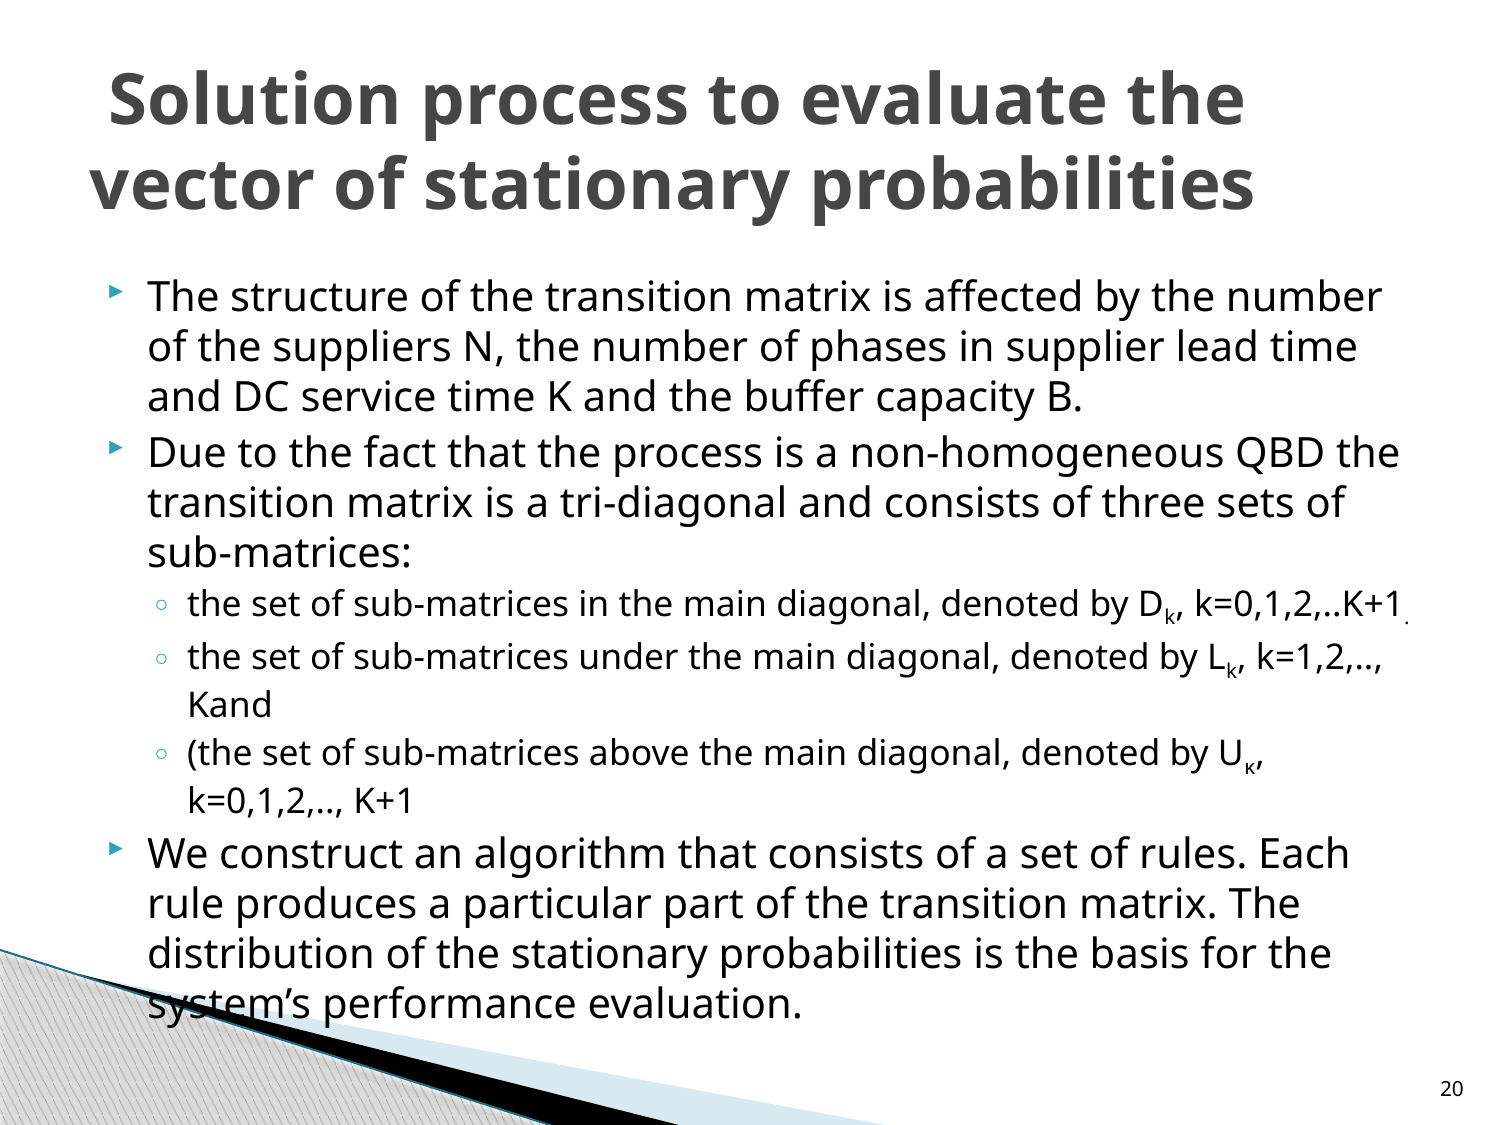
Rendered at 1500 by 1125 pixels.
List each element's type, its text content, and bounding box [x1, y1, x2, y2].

slide_number 20 [1418, 1051, 1479, 1112]
list The structure of the transition matrix is affected by the number of the suppliers N, the number of phases in supplier lead time and DC service time K and the buffer capacity B. Due to the fact that the process is a non-homogeneous QBD the transition matrix is a tri-diagonal and consists of three sets of sub-matrices: the set of sub-matrices in the main diagonal, denoted by Dk, k=0,1,2,..K+1. the set of sub-matrices under the main diagonal, denoted by Lk, k=1,2,.., Kand (the set of sub-matrices above the main diagonal, denoted by Uκ, k=0,1,2,.., K+1 We construct an algorithm that consists of a set of rules. Each rule produces a particular part of the transition matrix. The distribution of the stationary probabilities is the basis for the system’s performance evaluation. [75, 262, 1425, 1079]
title Solution process to evaluate the vector of stationary probabilities [75, 45, 1425, 233]
